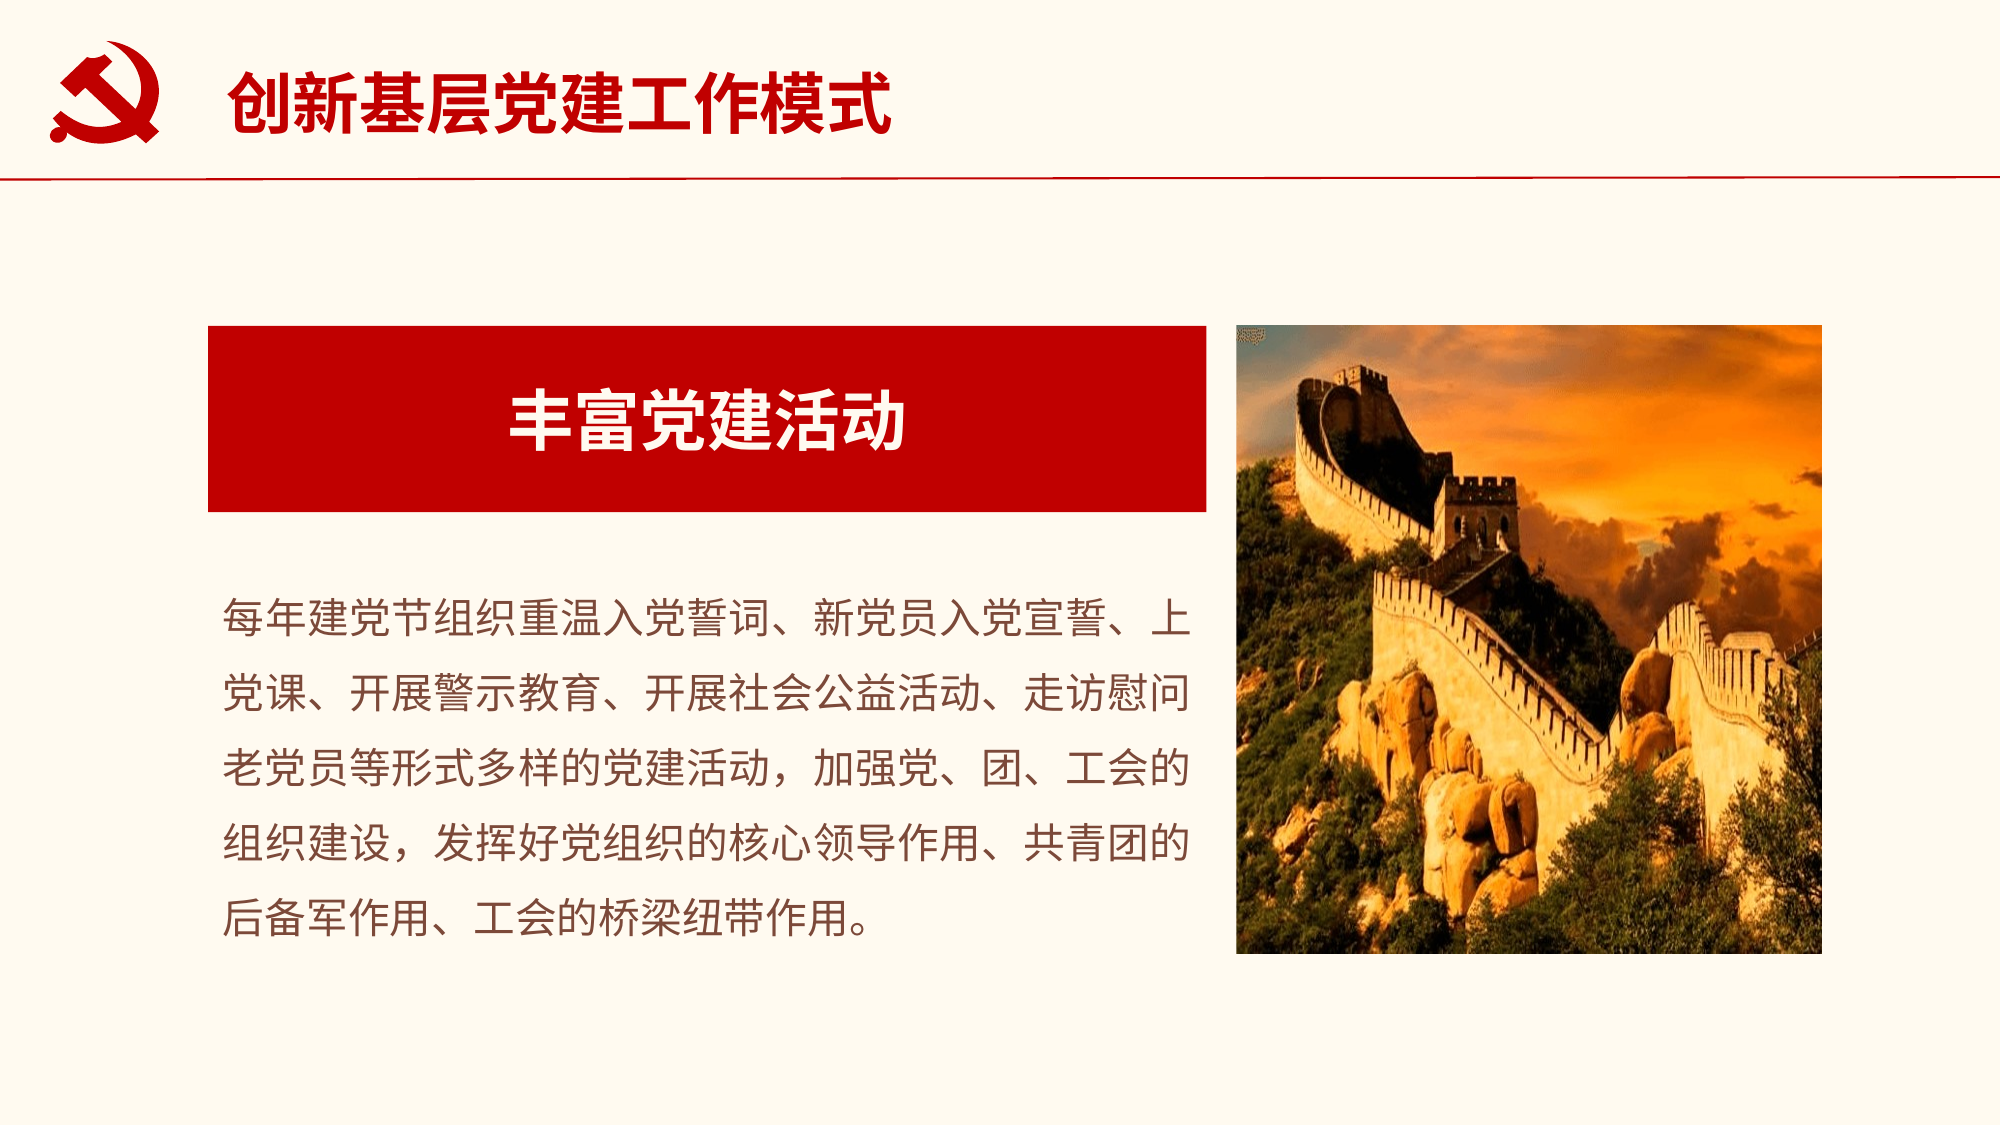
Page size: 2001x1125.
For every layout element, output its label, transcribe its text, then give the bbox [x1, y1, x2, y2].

text_box 丰富党建活动 [207, 325, 1208, 513]
text_box 每年建党节组织重温入党誓词、新党员入党宣誓、上党课、开展警示教育、开展社会公益活动、走访慰问老党员等形式多样的党建活动，加强党、团、工会的组织建设，发挥好党组织的核心领导作用、共青团的后备军作用、工会的桥梁纽带作用。 [208, 559, 1207, 950]
text_box [1235, 325, 1823, 955]
text_box 创新基层党建工作模式 [211, 54, 909, 149]
